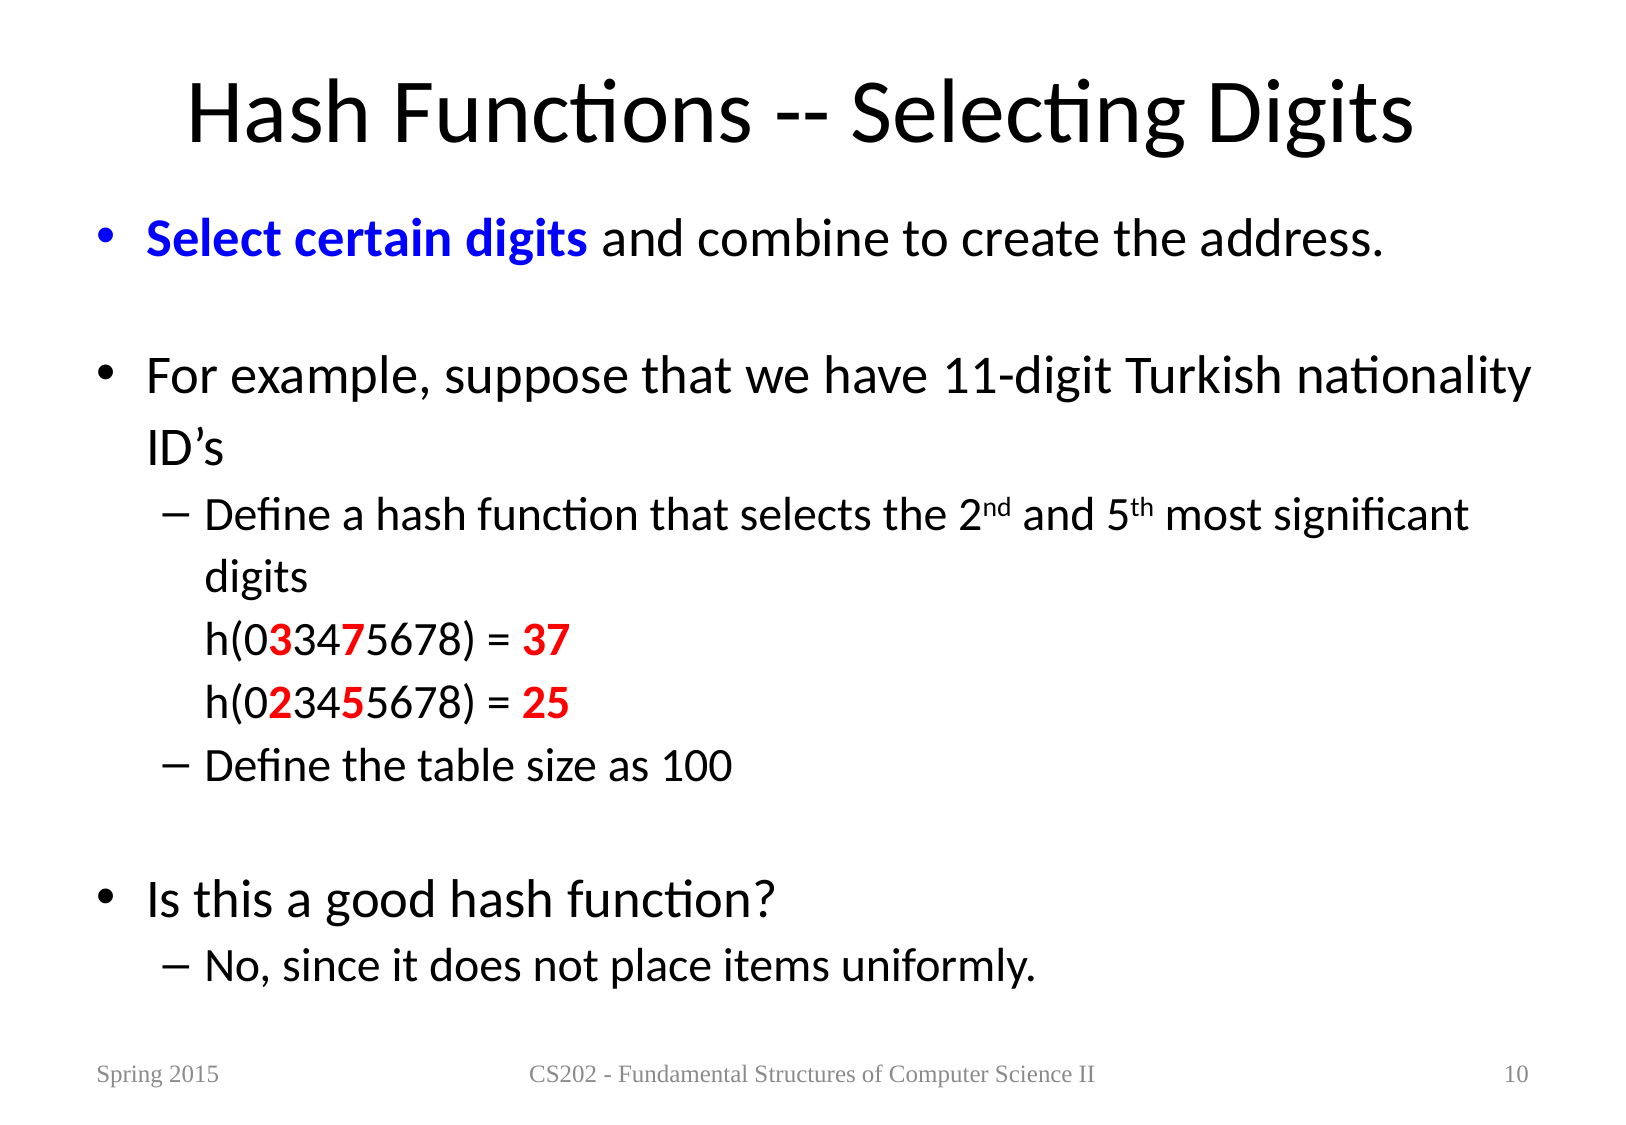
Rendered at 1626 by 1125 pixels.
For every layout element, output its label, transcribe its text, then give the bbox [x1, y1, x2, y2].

slide_number Spring 2015 [81, 1042, 461, 1103]
list Select certain digits and combine to create the address. For example, suppose that we have 11-digit Turkish nationality ID’s Define a hash function that selects the 2nd and 5th most significant digits h(033475678) = 37 h(023455678) = 25 Define the table size as 100 Is this a good hash function? No, since it does not place items uniformly. [81, 187, 1588, 1005]
title Hash Functions -- Selecting Digits [81, 37, 1544, 175]
footer CS202 - Fundamental Structures of Computer Science II [512, 1042, 1113, 1103]
slide_number 10 [1164, 1042, 1544, 1103]
